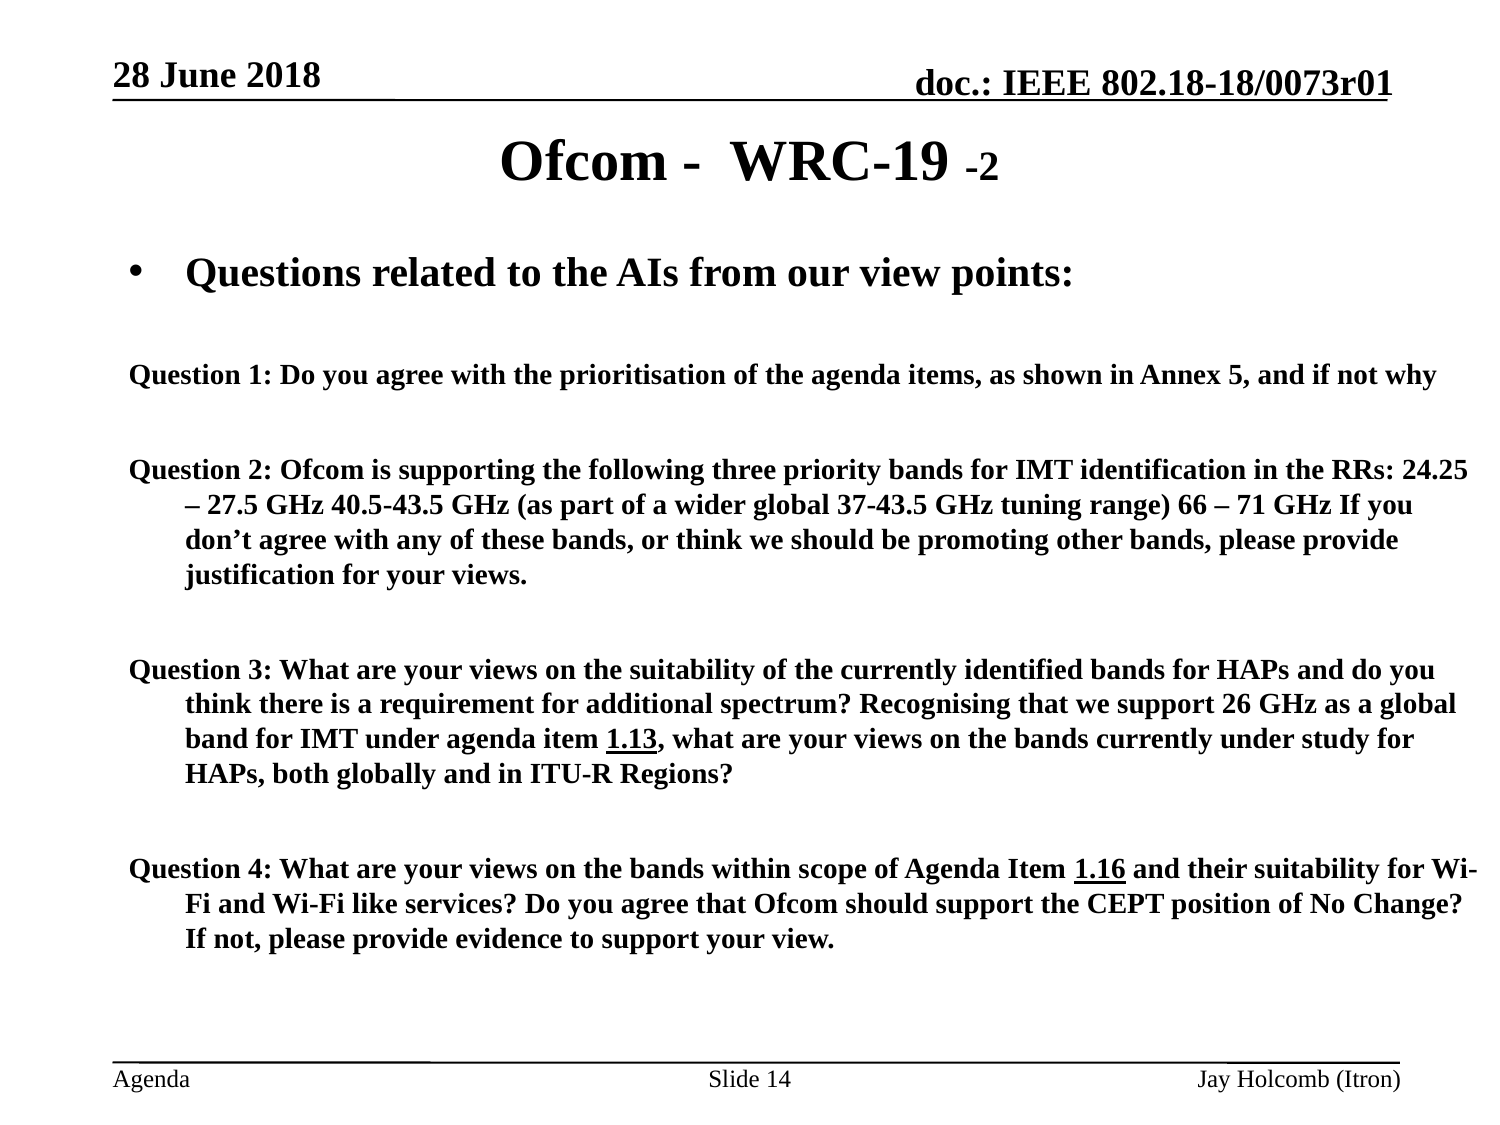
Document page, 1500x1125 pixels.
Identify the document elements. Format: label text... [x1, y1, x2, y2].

footer Jay Holcomb (Itron) [878, 1061, 1402, 1093]
slide_number Slide 14 [699, 1061, 800, 1123]
title Ofcom - WRC-19 -2 [112, 100, 1388, 214]
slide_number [112, 49, 488, 95]
list Questions related to the AIs from our view points: Question 1: Do you agree with the prioritisation of the agenda items, as shown in Annex 5, and if not why Question 2: Ofcom is supporting the following three priority bands for IMT identification in the RRs: 24.25 – 27.5 GHz 40.5-43.5 GHz (as part of a wider global 37-43.5 GHz tuning range) 66 – 71 GHz If you don’t agree with any of these bands, or think we should be promoting other bands, please provide justification for your views. Question 3: What are your views on the suitability of the currently identified bands for HAPs and do you think there is a requirement for additional spectrum? Recognising that we support 26 GHz as a global band for IMT under agenda item 1.13, what are your views on the bands currently under study for HAPs, both globally and in ITU-R Regions? Question 4: What are your views on the bands within scope of Agenda Item 1.16 and their suitability for Wi-Fi and Wi-Fi like services? Do you agree that Ofcom should support the CEPT position of No Change? If not, please provide evidence to support your view. [113, 174, 1500, 913]
